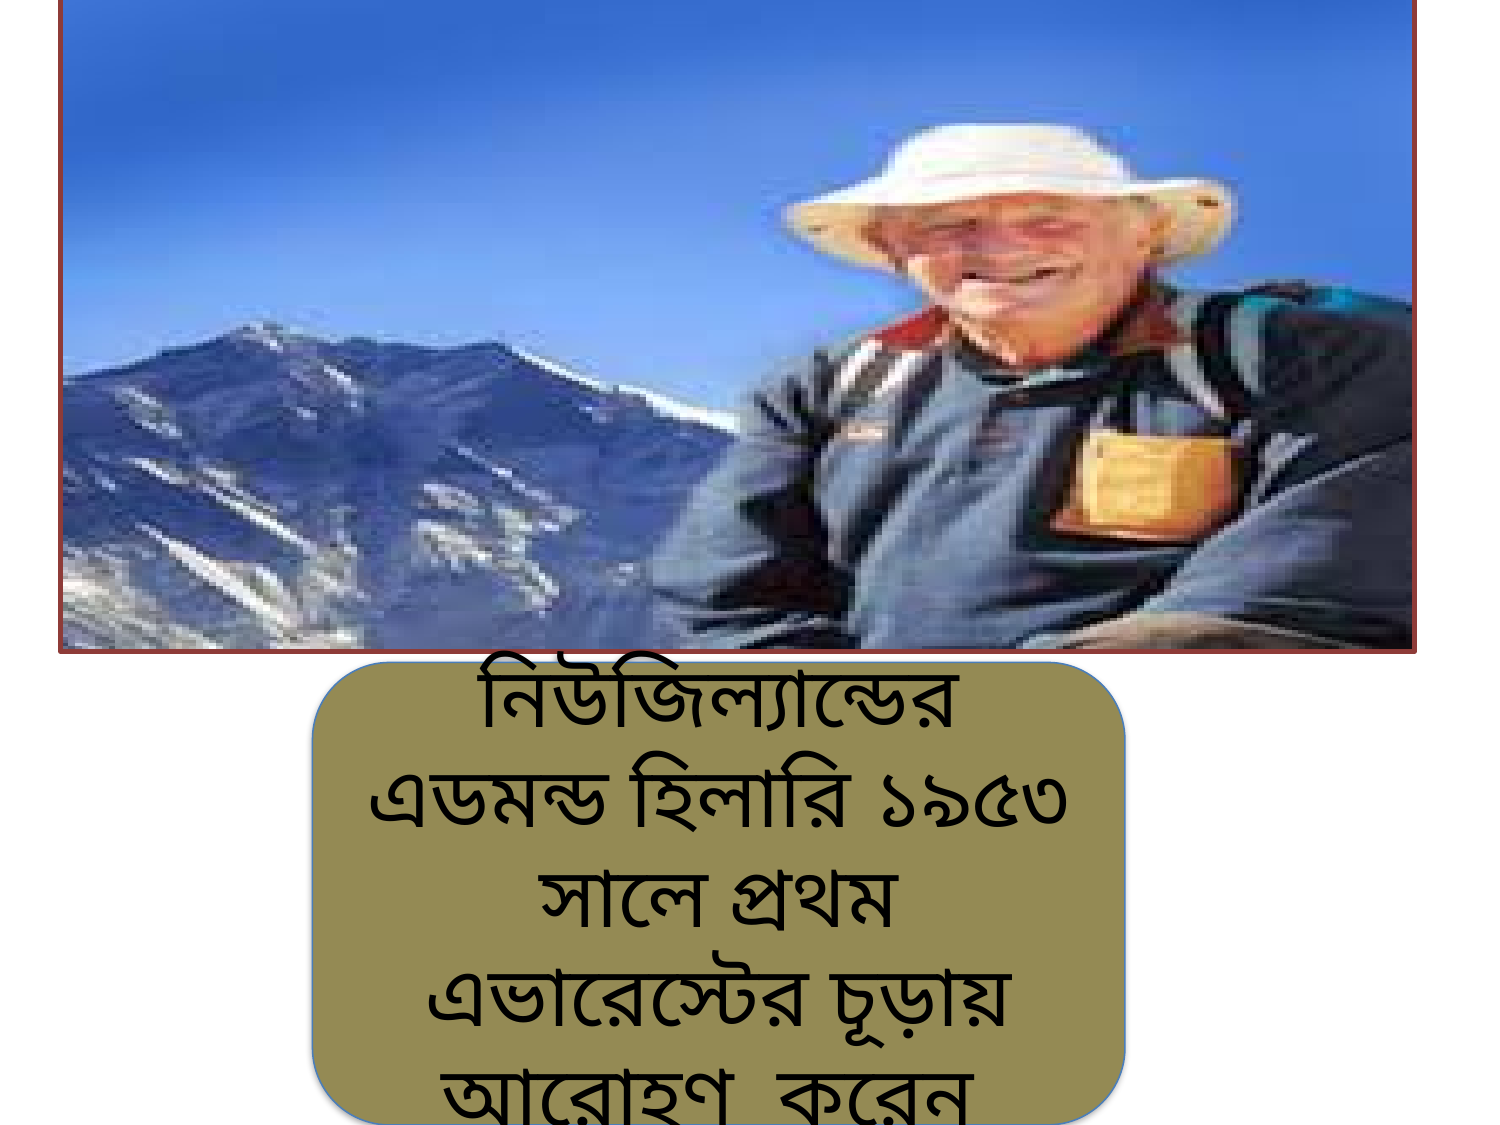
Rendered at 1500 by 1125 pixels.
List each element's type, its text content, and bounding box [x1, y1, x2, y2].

text_box নিউজিল্যান্ডের এডমন্ড হিলারি ১৯৫৩ সালে প্রথম এভারেস্টের চূড়ায় আরোহণ করেন [311, 661, 1126, 1125]
picture [62, 0, 1413, 650]
